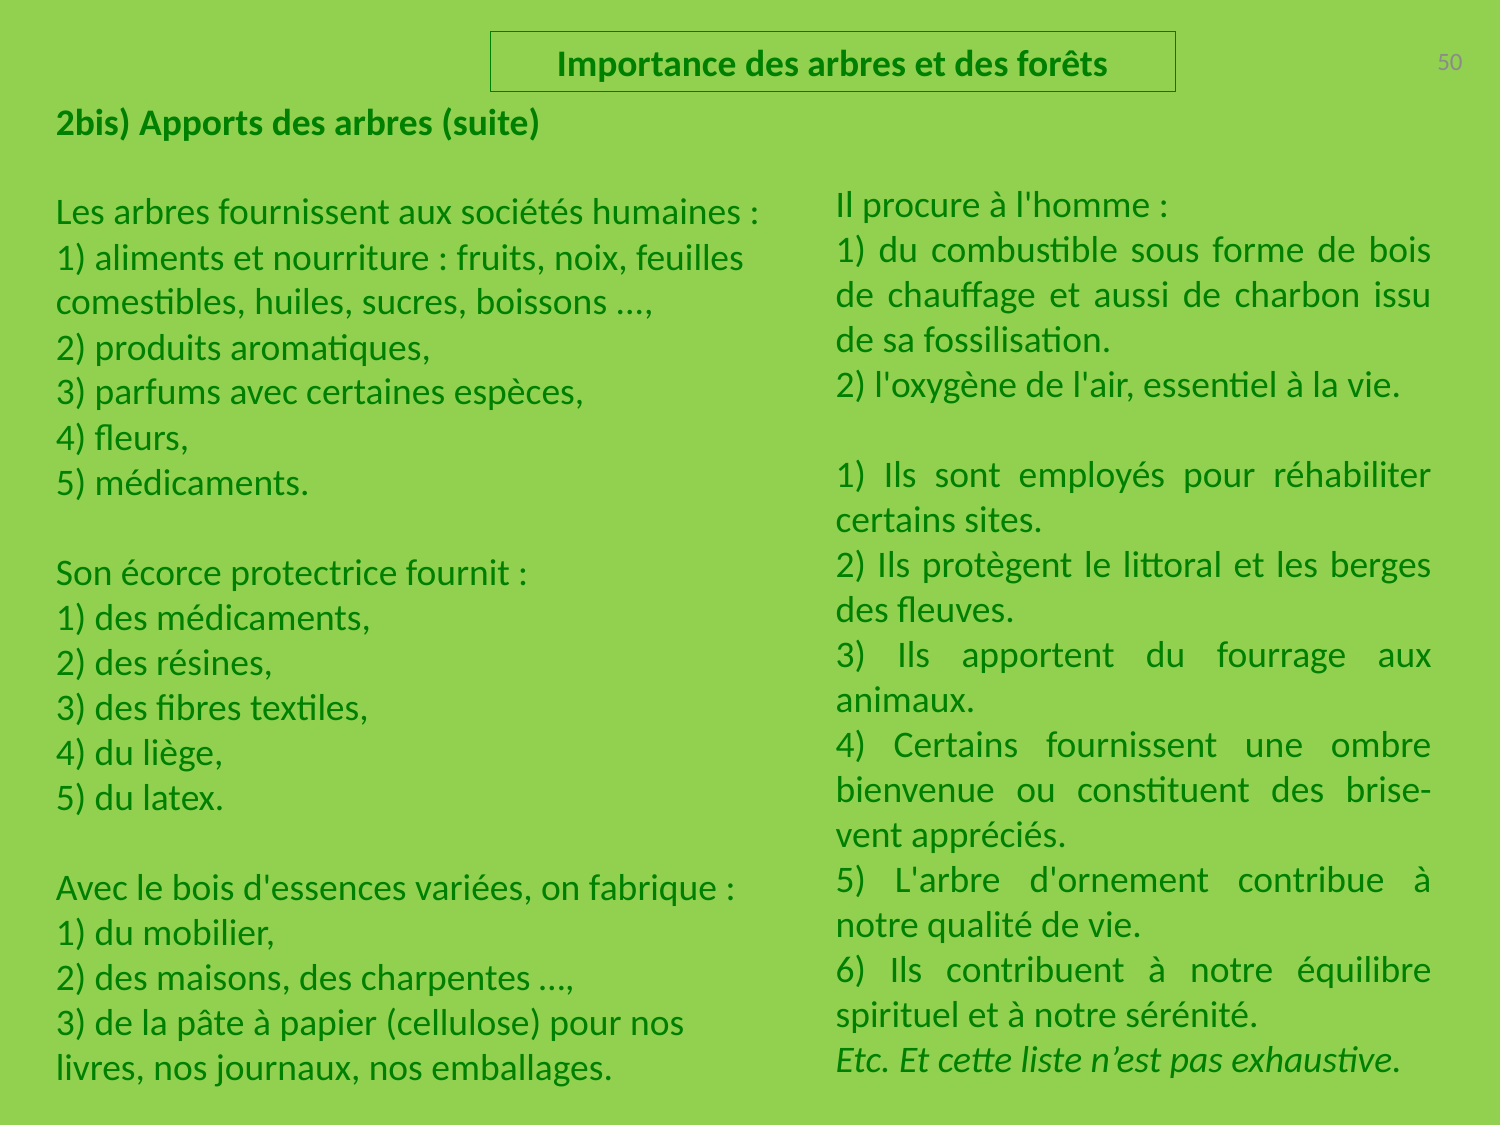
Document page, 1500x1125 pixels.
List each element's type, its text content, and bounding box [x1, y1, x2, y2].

text_box 2bis) Apports des arbres (suite) Les arbres fournissent aux sociétés humaines : 1) aliments et nourriture : fruits, noix, feuilles comestibles, huiles, sucres, boissons ..., 2) produits aromatiques, 3) parfums avec certaines espèces, 4) fleurs, 5) médicaments. Son écorce protectrice fournit : 1) des médicaments, 2) des résines, 3) des fibres textiles, 4) du liège, 5) du latex. Avec le bois d'essences variées, on fabrique : 1) du mobilier, 2) des maisons, des charpentes …, 3) de la pâte à papier (cellulose) pour nos livres, nos journaux, nos emballages. [41, 90, 792, 1095]
text_box Importance des arbres et des forêts [490, 31, 1176, 92]
slide_number 50 [1328, 31, 1478, 91]
text_box Il procure à l'homme : 1) du combustible sous forme de bois de chauffage et aussi de charbon issu de sa fossilisation. 2) l'oxygène de l'air, essentiel à la vie. 1) Ils sont employés pour réhabiliter certains sites. 2) Ils protègent le littoral et les berges des fleuves. 3) Ils apportent du fourrage aux animaux. 4) Certains fournissent une ombre bienvenue ou constituent des brise-vent appréciés. 5) L'arbre d'ornement contribue à notre qualité de vie. 6) Ils contribuent à notre équilibre spirituel et à notre sérénité. Etc. Et cette liste n’est pas exhaustive. [820, 172, 1447, 1088]
